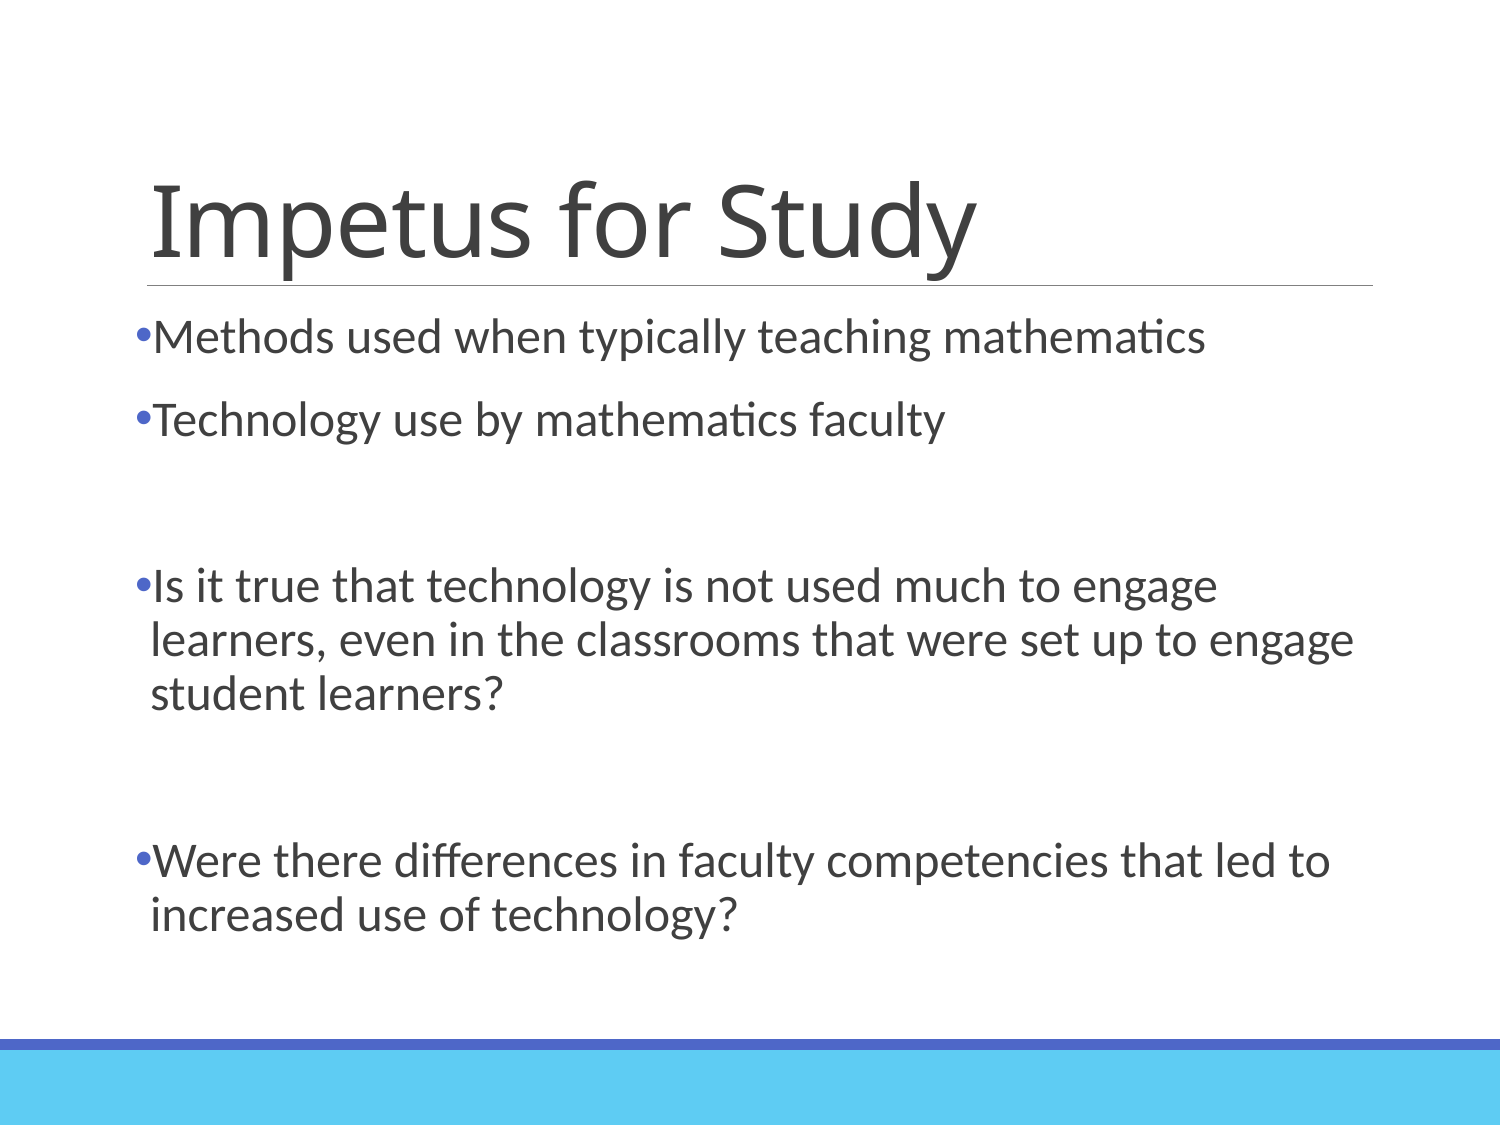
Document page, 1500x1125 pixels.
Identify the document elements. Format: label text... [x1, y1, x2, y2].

list Methods used when typically teaching mathematics Technology use by mathematics faculty Is it true that technology is not used much to engage learners, even in the classrooms that were set up to engage student learners? Were there differences in faculty competencies that led to increased use of technology? [135, 302, 1373, 963]
title Impetus for Study [135, 47, 1373, 285]
